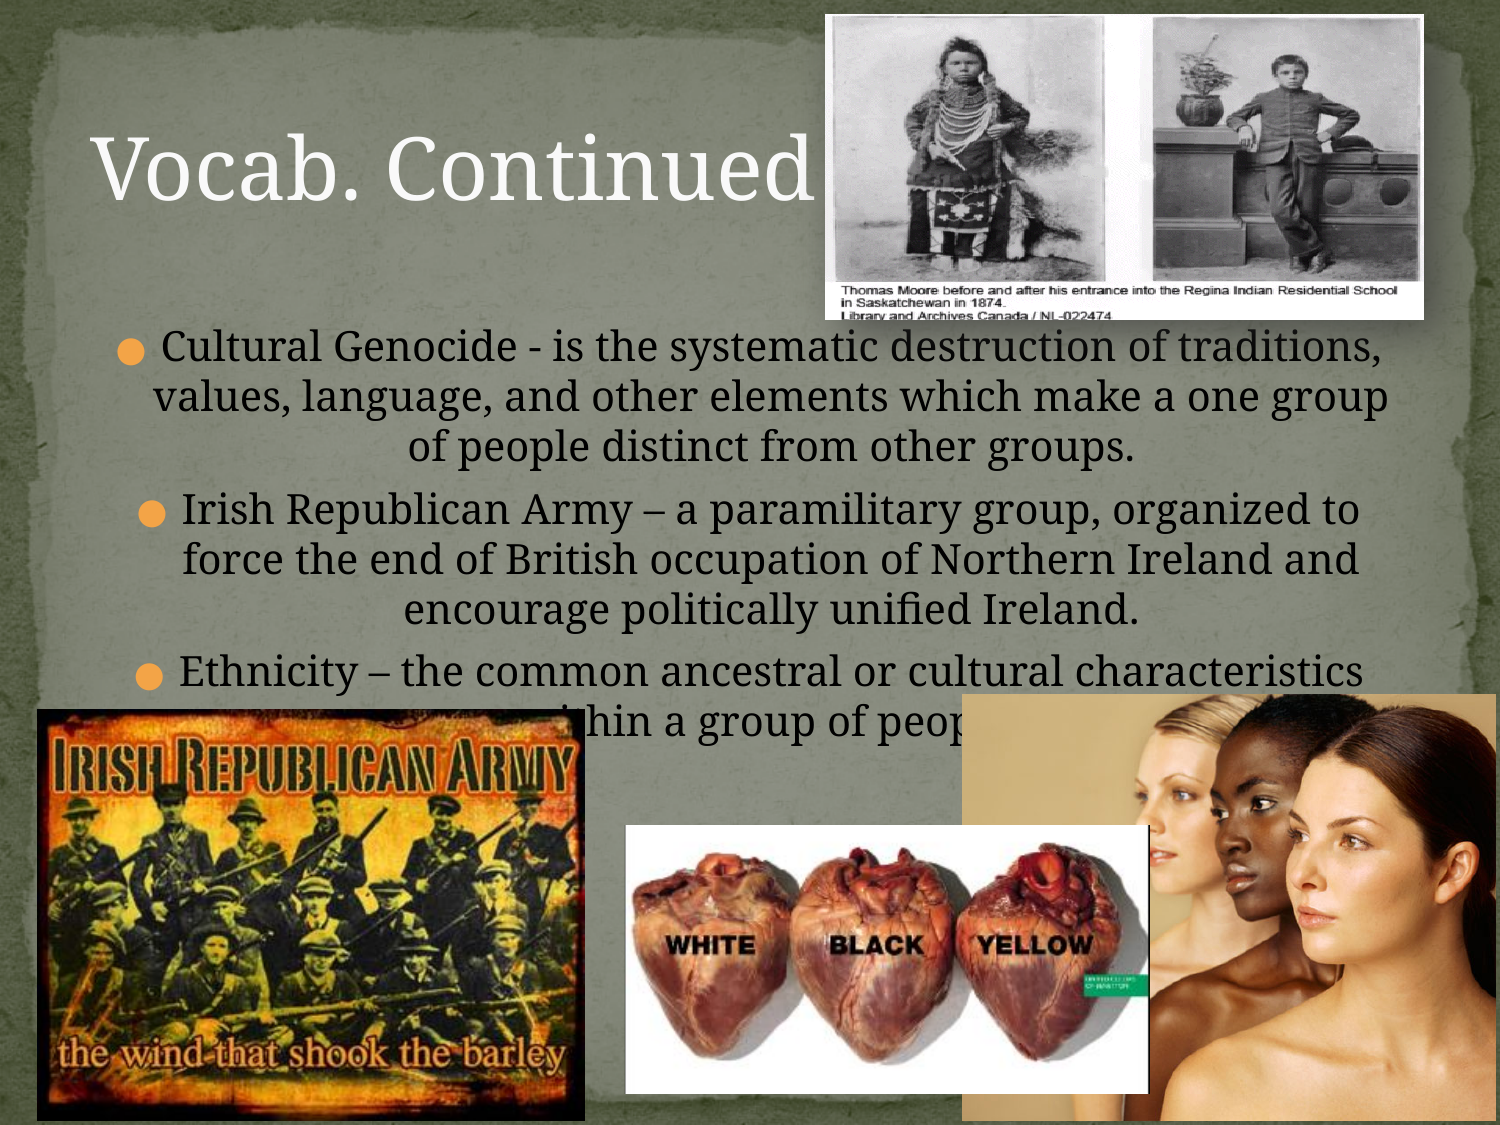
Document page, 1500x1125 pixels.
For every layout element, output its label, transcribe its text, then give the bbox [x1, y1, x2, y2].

list Cultural Genocide - is the systematic destruction of traditions, values, language, and other elements which make a one group of people distinct from other groups. Irish Republican Army – a paramilitary group, organized to force the end of British occupation of Northern Ireland and encourage politically unified Ireland. Ethnicity – the common ancestral or cultural characteristics within a group of people. [73, 312, 1424, 763]
title Vocab. Continued [75, 24, 815, 225]
picture [0, 0, 1500, 1125]
